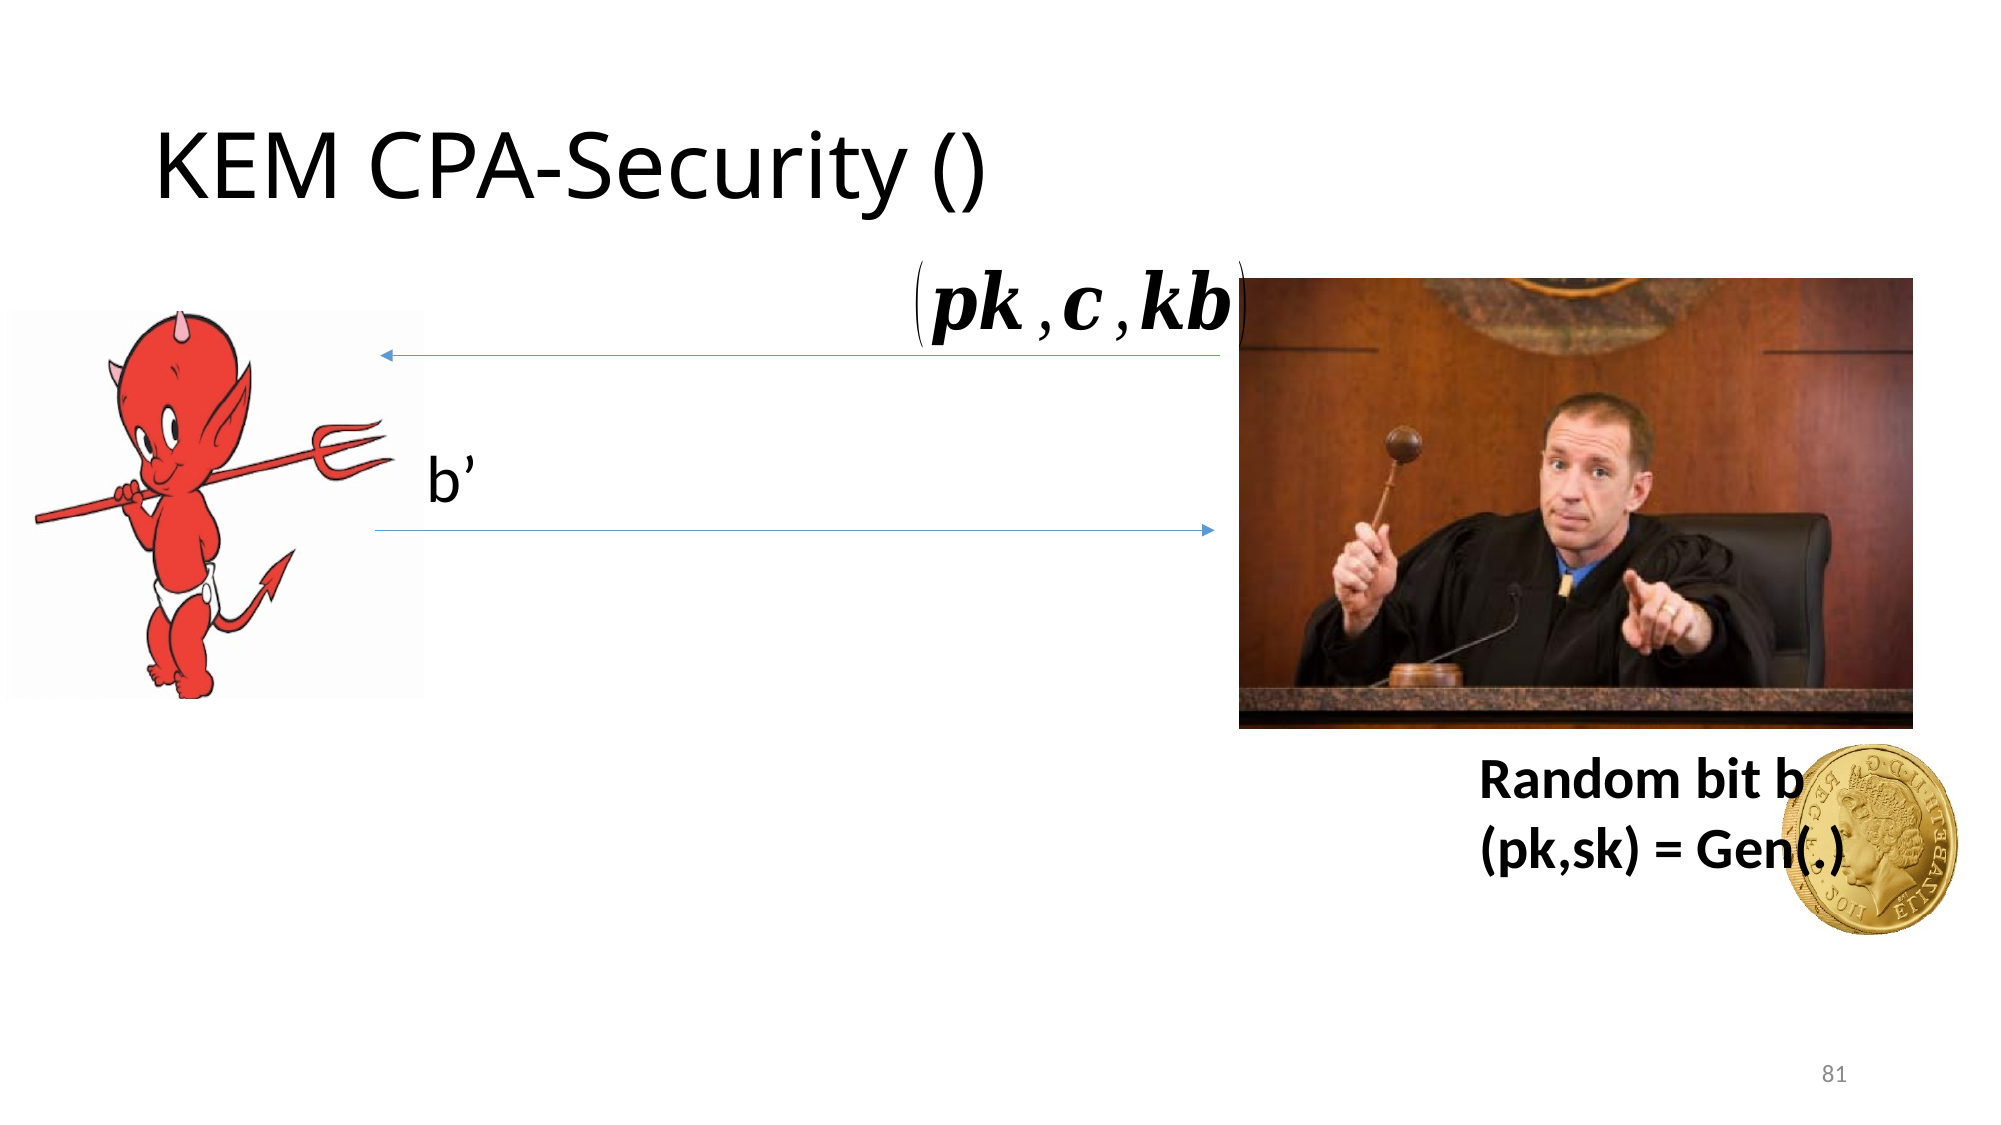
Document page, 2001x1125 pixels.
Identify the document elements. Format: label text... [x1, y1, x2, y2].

picture [7, 311, 424, 699]
picture [1768, 736, 1971, 944]
text_box b’ [424, 428, 494, 524]
slide_number 81 [1412, 1042, 1863, 1103]
picture [1239, 278, 1913, 729]
